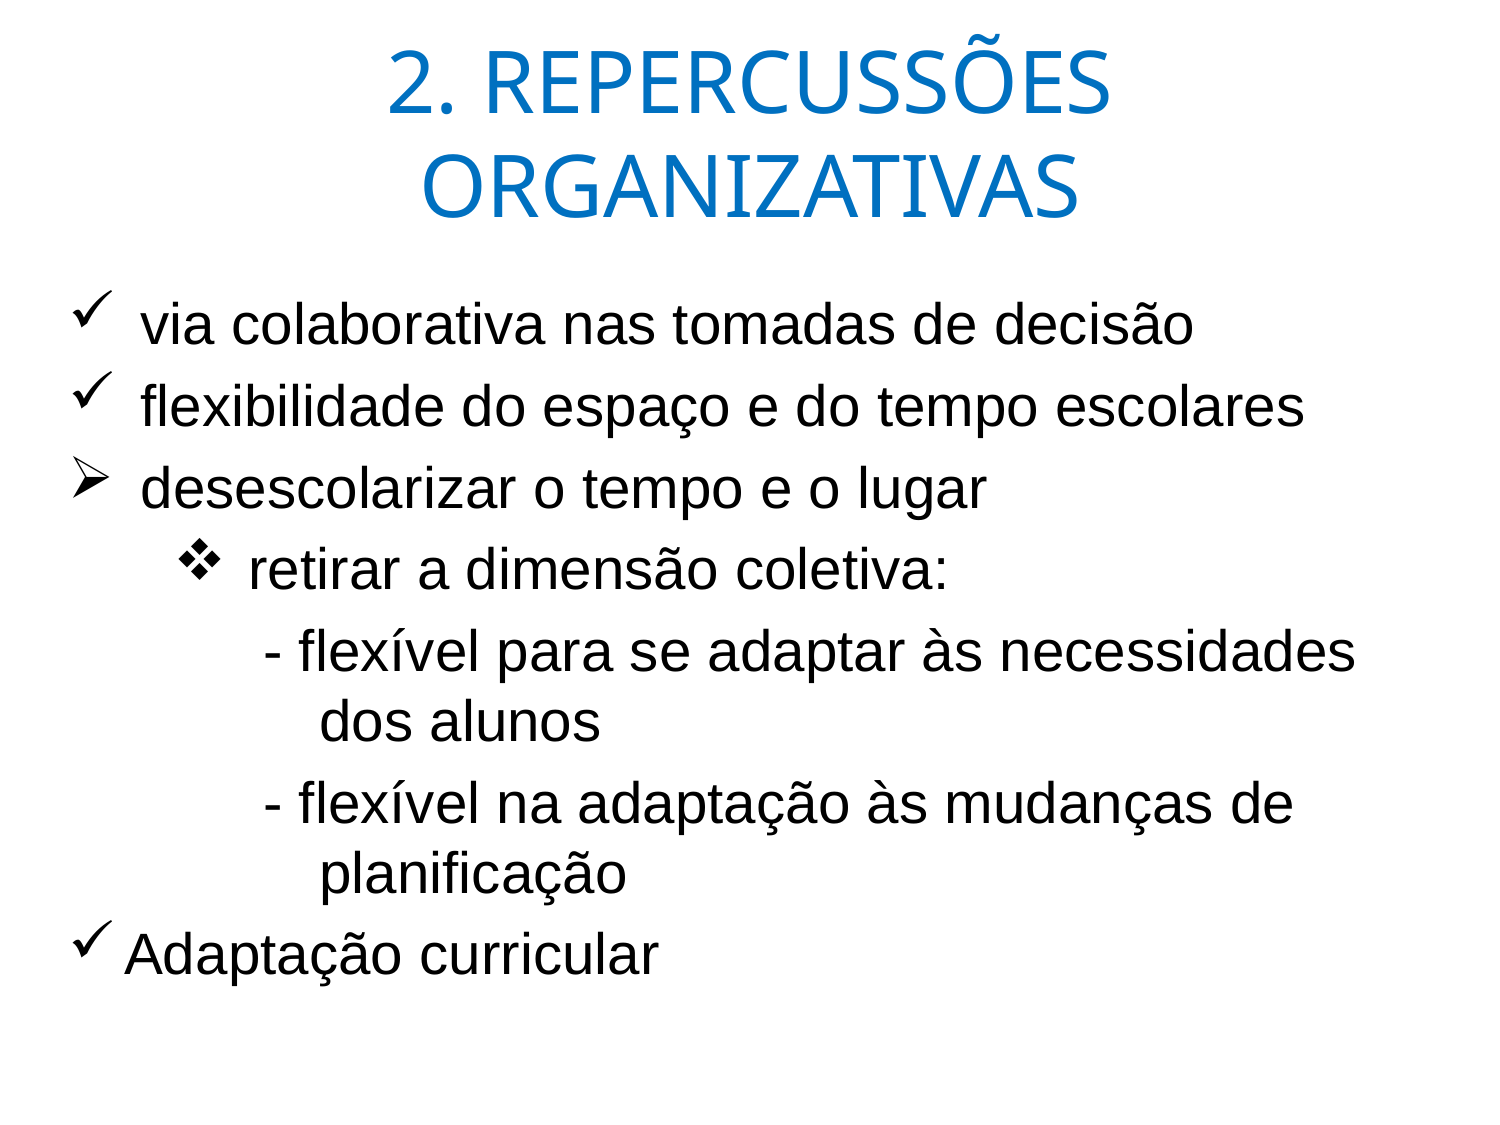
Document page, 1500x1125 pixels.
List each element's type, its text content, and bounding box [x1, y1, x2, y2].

list via colaborativa nas tomadas de decisão flexibilidade do espaço e do tempo escolares desescolarizar o tempo e o lugar retirar a dimensão coletiva: - flexível para se adaptar às necessidades dos alunos - flexível na adaptação às mudanças de planificação Adaptação curricular [53, 278, 1474, 1040]
title 2. repercussões organizativas [41, 19, 1459, 244]
